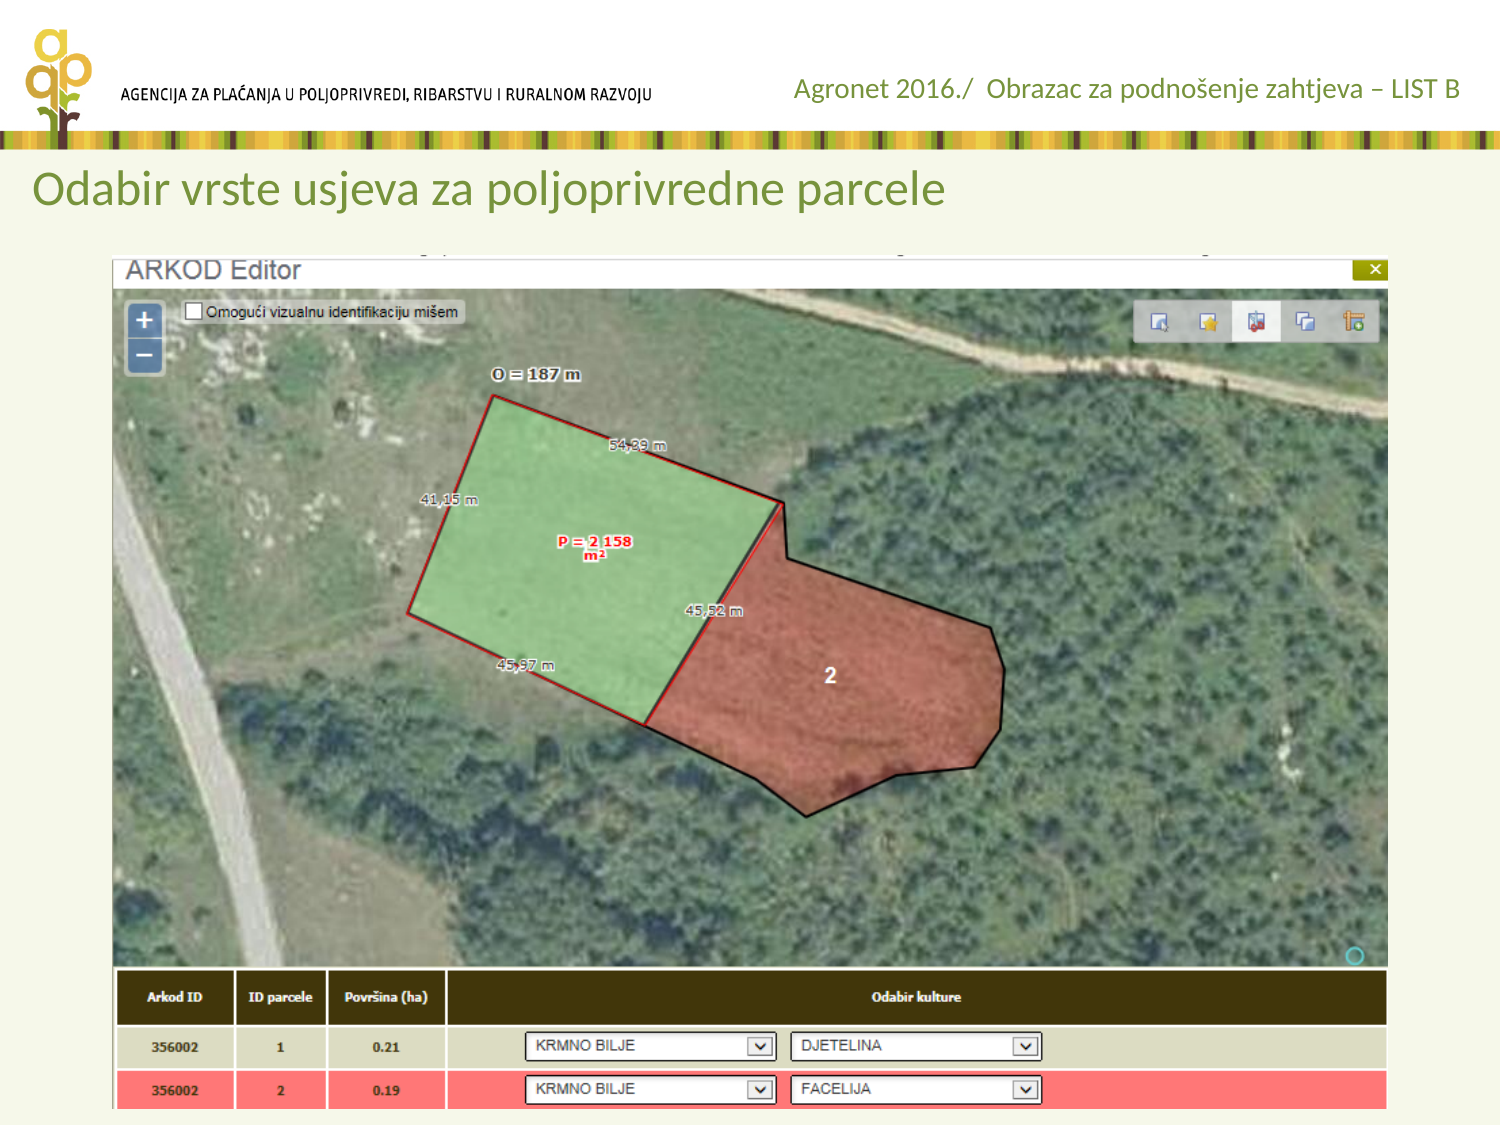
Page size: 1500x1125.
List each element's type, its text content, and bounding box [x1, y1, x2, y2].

picture [0, 0, 1500, 1125]
text_box Agronet 2016./ Obrazac za podnošenje zahtjeva – LIST B [702, 61, 1476, 147]
text_box Odabir vrste usjeva za poljoprivredne parcele [17, 147, 1413, 1038]
